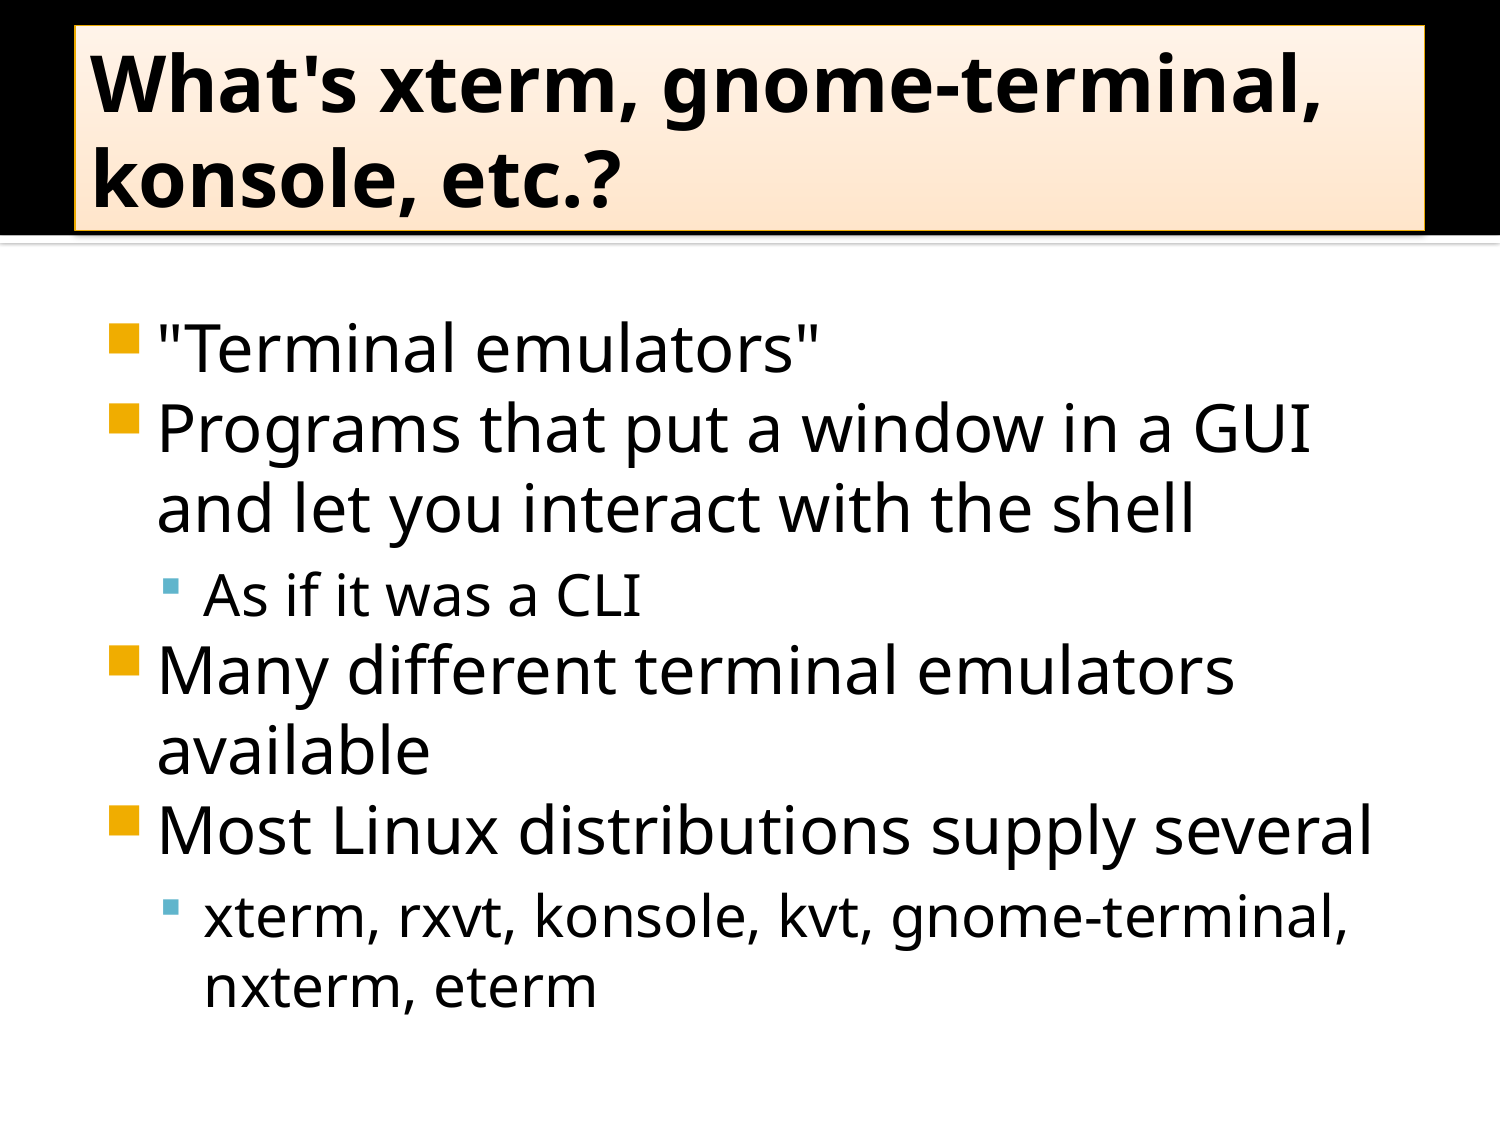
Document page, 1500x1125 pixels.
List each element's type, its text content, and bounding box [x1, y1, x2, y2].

list "Terminal emulators" Programs that put a window in a GUI and let you interact with the shell As if it was a CLI Many different terminal emulators available Most Linux distributions supply several xterm, rxvt, konsole, kvt, gnome-terminal, nxterm, eterm [75, 291, 1425, 1050]
title What's xterm, gnome-terminal, konsole, etc.? [74, 25, 1425, 231]
